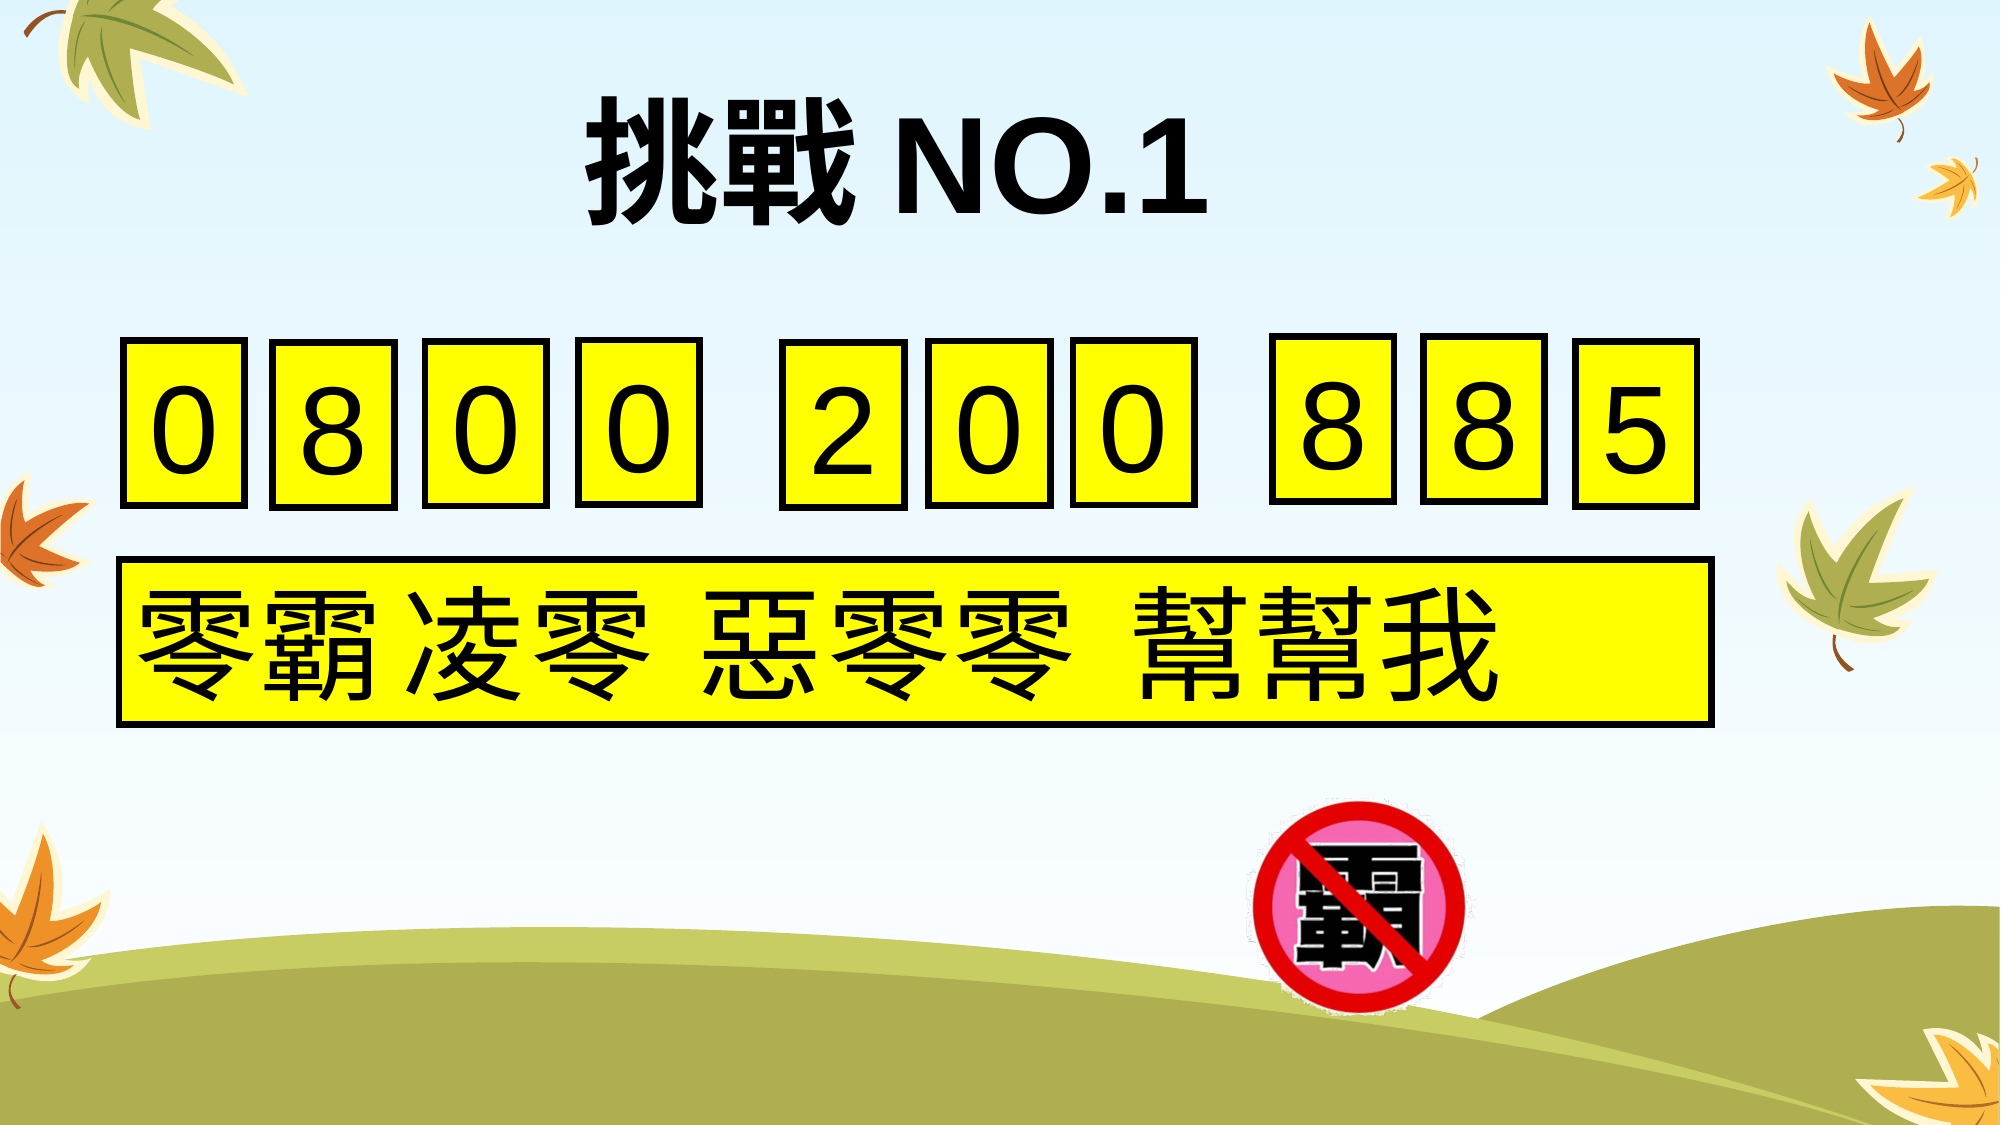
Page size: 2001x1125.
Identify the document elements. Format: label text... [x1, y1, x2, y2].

text_box 8 [1423, 336, 1545, 502]
text_box 零霸 凌 零 惡 零零 幫幫我 [118, 559, 1712, 725]
text_box 0 [578, 340, 700, 505]
text_box 8 [272, 342, 395, 508]
text_box 2 [782, 342, 905, 508]
text_box 0 [425, 341, 547, 507]
text_box 5 [1575, 341, 1698, 507]
text_box 0 [1072, 340, 1195, 506]
text_box 0 [928, 341, 1051, 506]
text_box 0 [123, 340, 245, 506]
title 挑戰NO.1 [438, 50, 1433, 287]
text_box 8 [1272, 336, 1394, 502]
picture [1212, 781, 1509, 1053]
